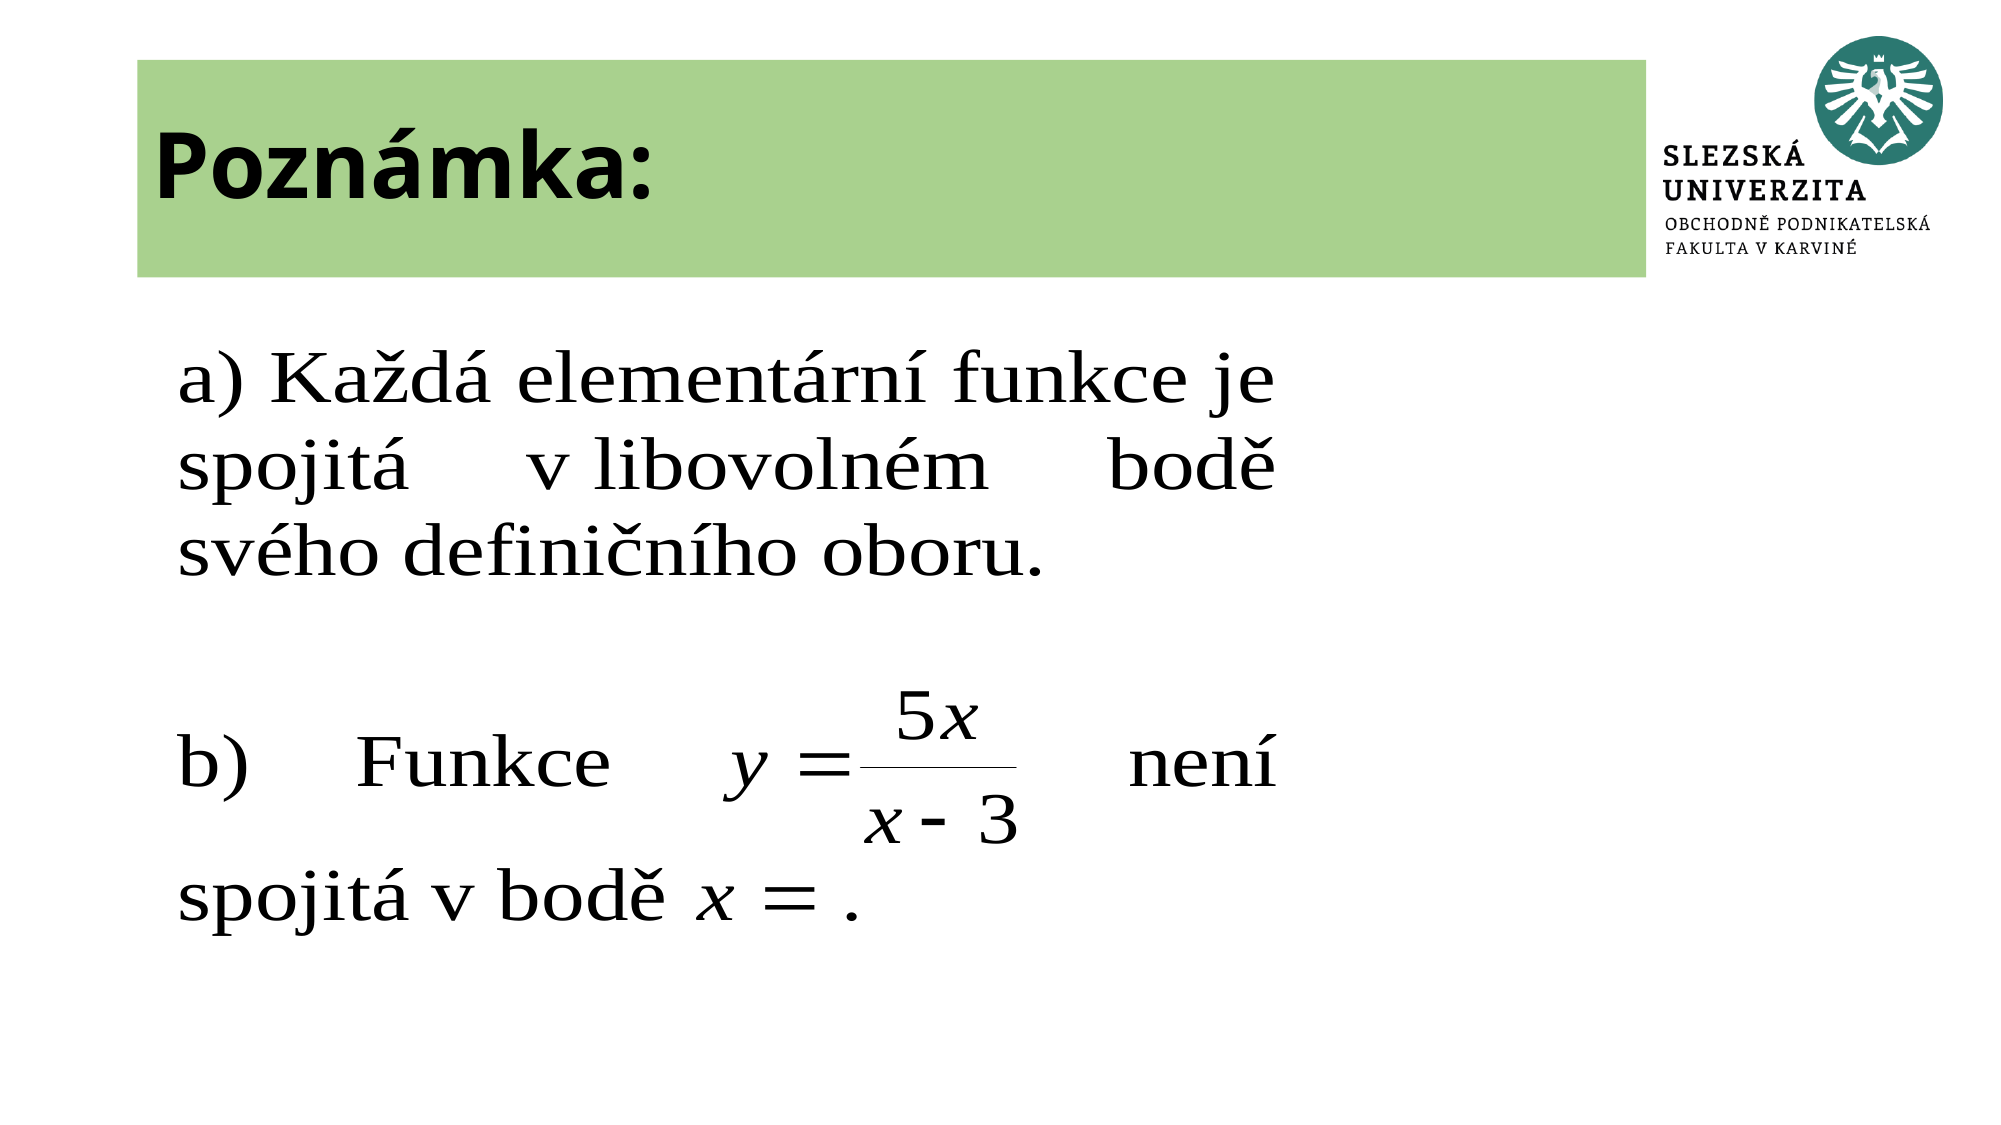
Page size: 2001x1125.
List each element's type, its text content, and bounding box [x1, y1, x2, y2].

picture [1663, 36, 1943, 255]
title Poznámka: [137, 59, 1647, 278]
text_box [41, 32, 786, 116]
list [177, 333, 1278, 945]
